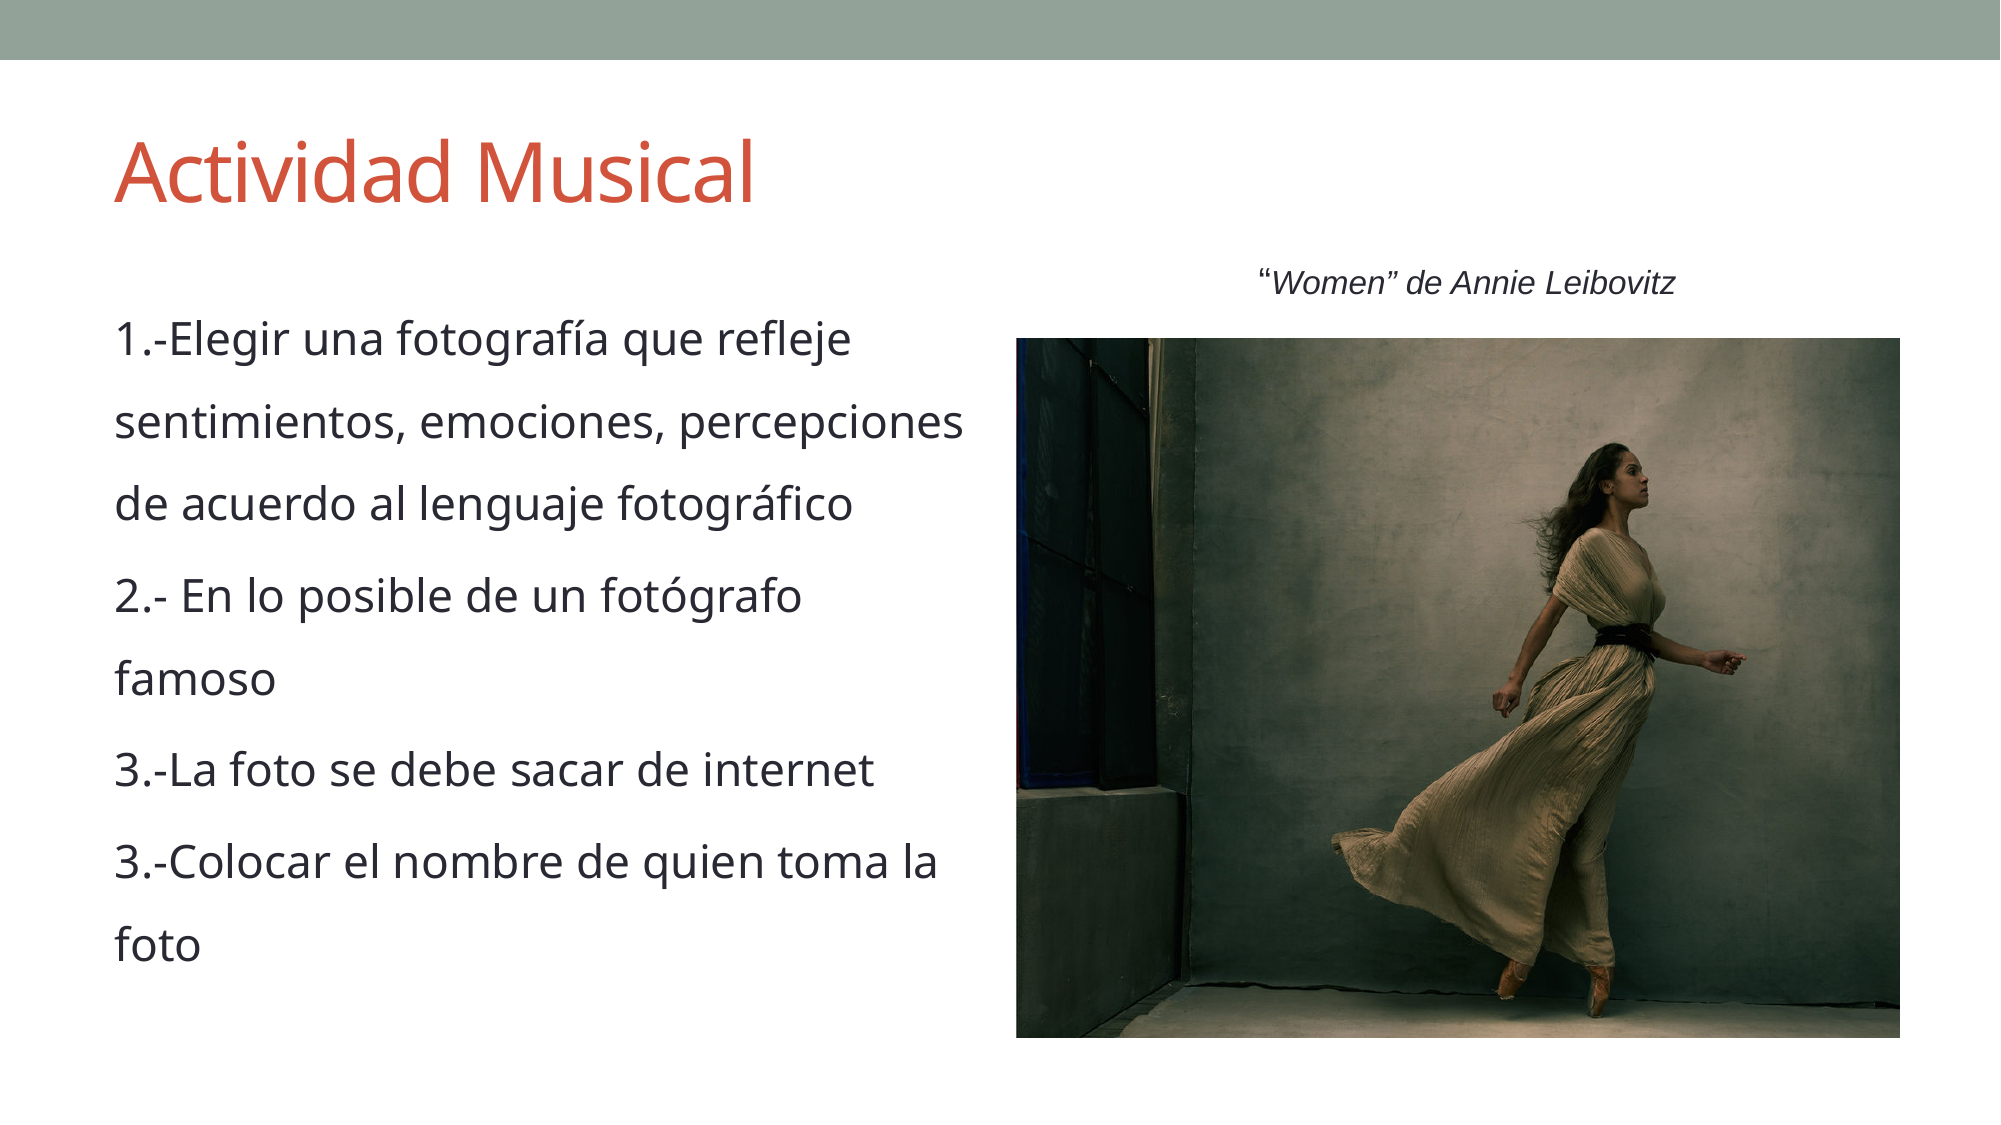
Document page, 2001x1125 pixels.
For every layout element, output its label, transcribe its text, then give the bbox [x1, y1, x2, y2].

list 1.-Elegir una fotografía que refleje sentimientos, emociones, percepciones de acuerdo al lenguaje fotográfico 2.- En lo posible de un fotógrafo famoso 3.-La foto se debe sacar de internet 3.-Colocar el nombre de quien toma la foto [99, 274, 984, 1049]
title Actividad Musical [99, 87, 1900, 250]
text_box “Women” de Annie Leibovitz [1243, 249, 1693, 310]
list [1016, 338, 1901, 1038]
